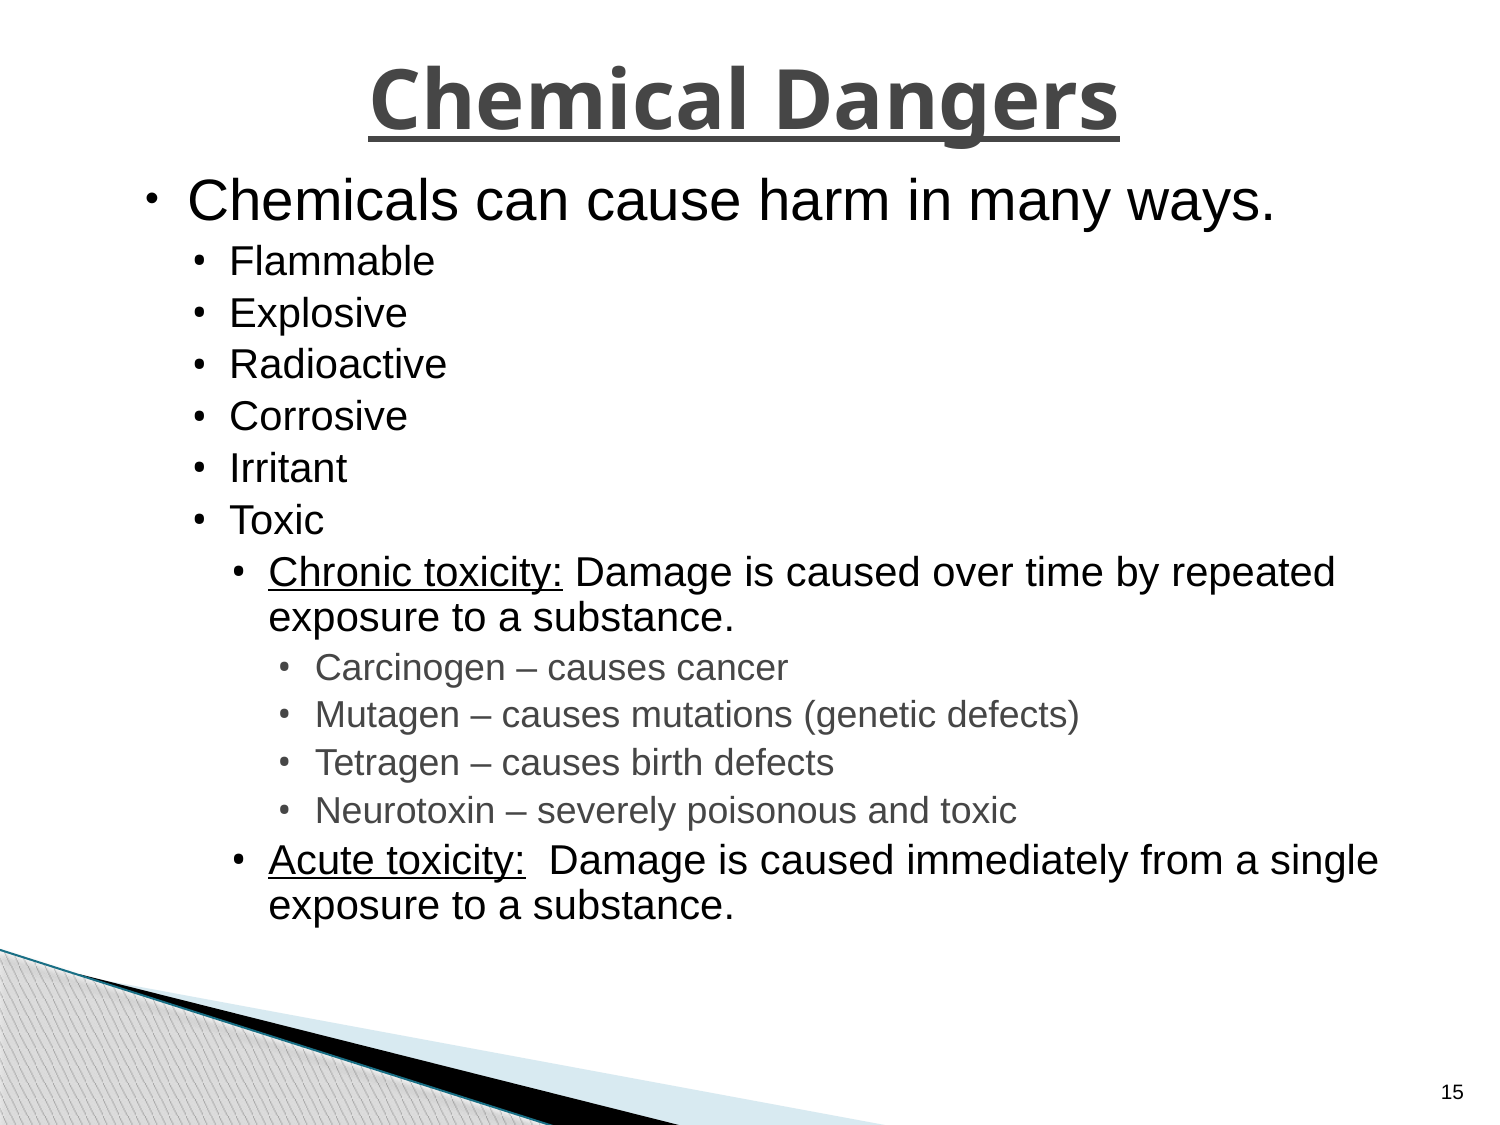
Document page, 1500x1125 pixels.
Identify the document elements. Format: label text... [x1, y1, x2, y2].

list Chemicals can cause harm in many ways. Flammable Explosive Radioactive Corrosive Irritant Toxic Chronic toxicity: Damage is caused over time by repeated exposure to a substance. Carcinogen – causes cancer Mutagen – causes mutations (genetic defects) Tetragen – causes birth defects Neurotoxin – severely poisonous and toxic Acute toxicity: Damage is caused immediately from a single exposure to a substance. [112, 162, 1413, 1038]
slide_number 15 [1418, 1051, 1479, 1112]
title Chemical Dangers [138, 37, 1350, 155]
